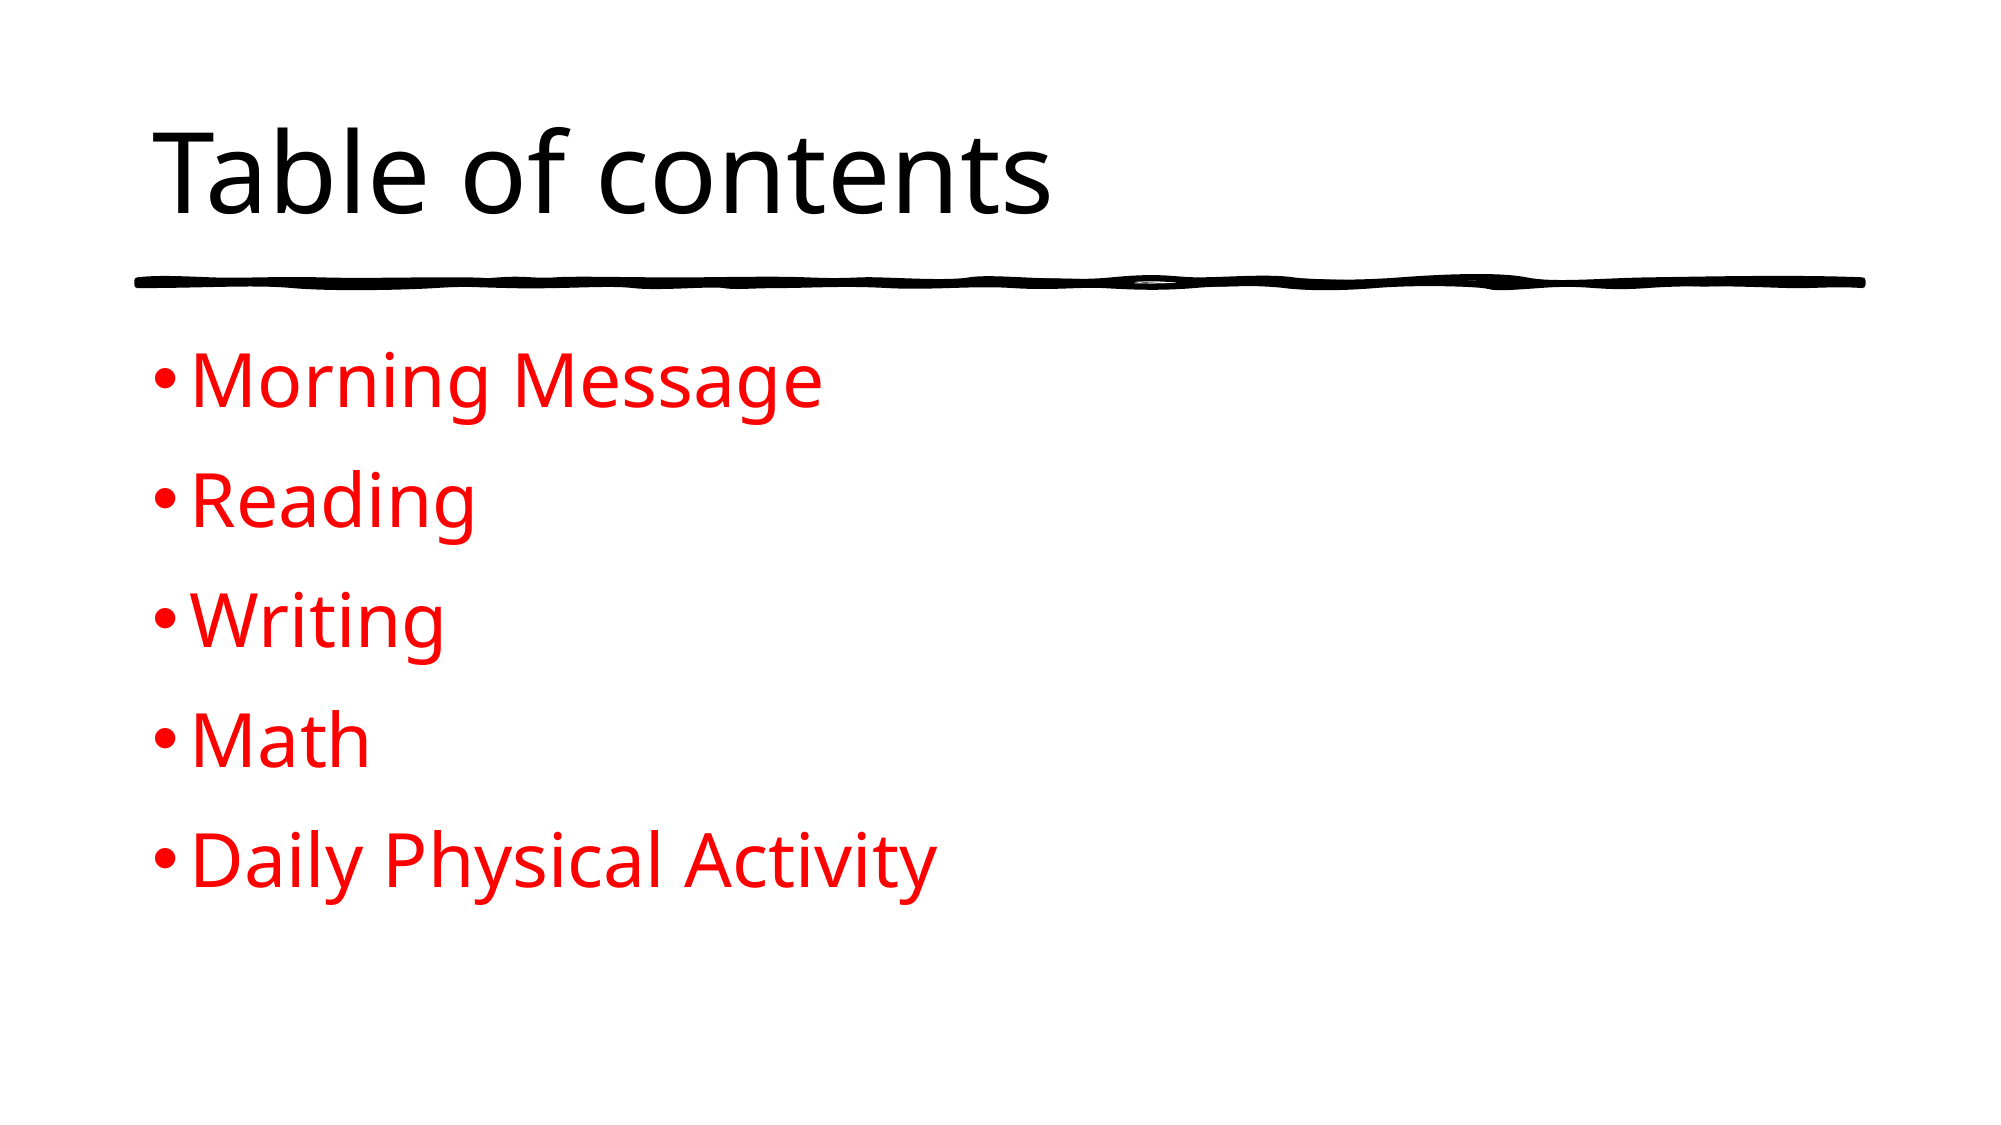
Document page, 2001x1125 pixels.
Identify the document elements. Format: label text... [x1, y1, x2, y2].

list Morning Message Reading Writing Math Daily Physical Activity [137, 316, 1863, 1014]
title Table of contents [137, 59, 1863, 278]
